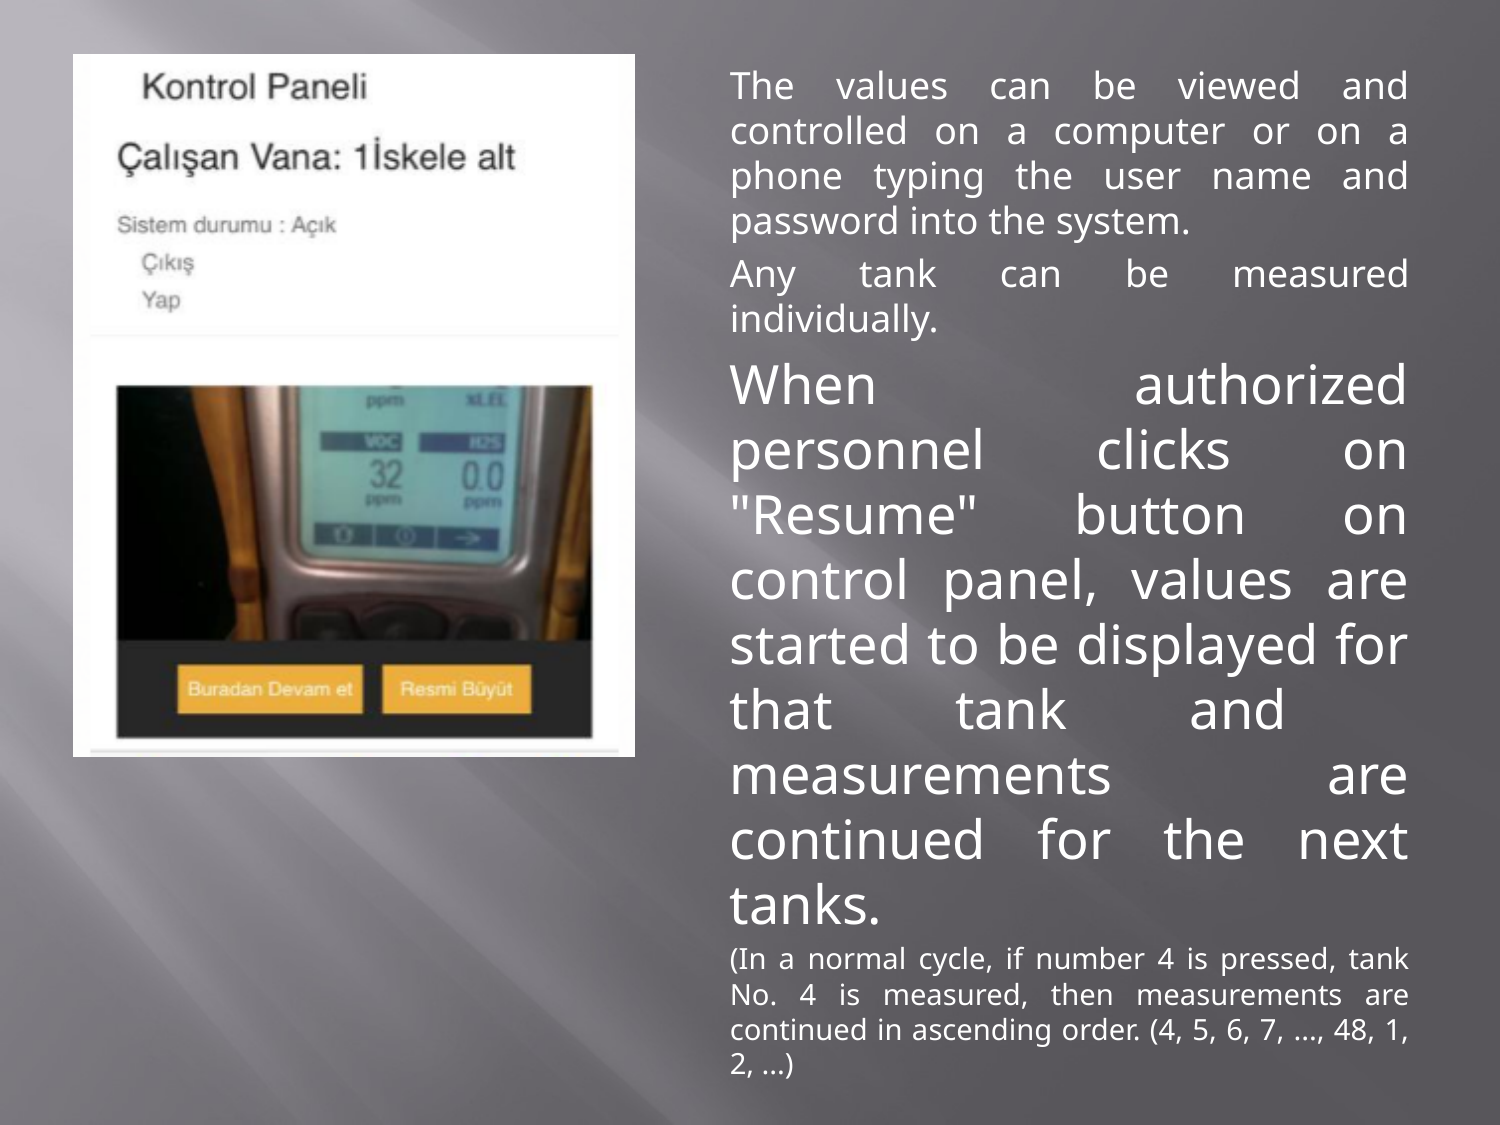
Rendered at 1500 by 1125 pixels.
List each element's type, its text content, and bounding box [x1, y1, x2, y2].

picture [0, 0, 1500, 1125]
list The values can be viewed and controlled on a computer or on a phone typing the user name and password into the system. Any tank can be measured individually. When authorized personnel clicks on "Resume" button on control panel, values are started to be displayed for that tank and measurements are continued for the next tanks. (In a normal cycle, if number 4 is pressed, tank No. 4 is measured, then measurements are continued in ascending order. (4, 5, 6, 7, ..., 48, 1, 2, ...) [714, 54, 1425, 868]
